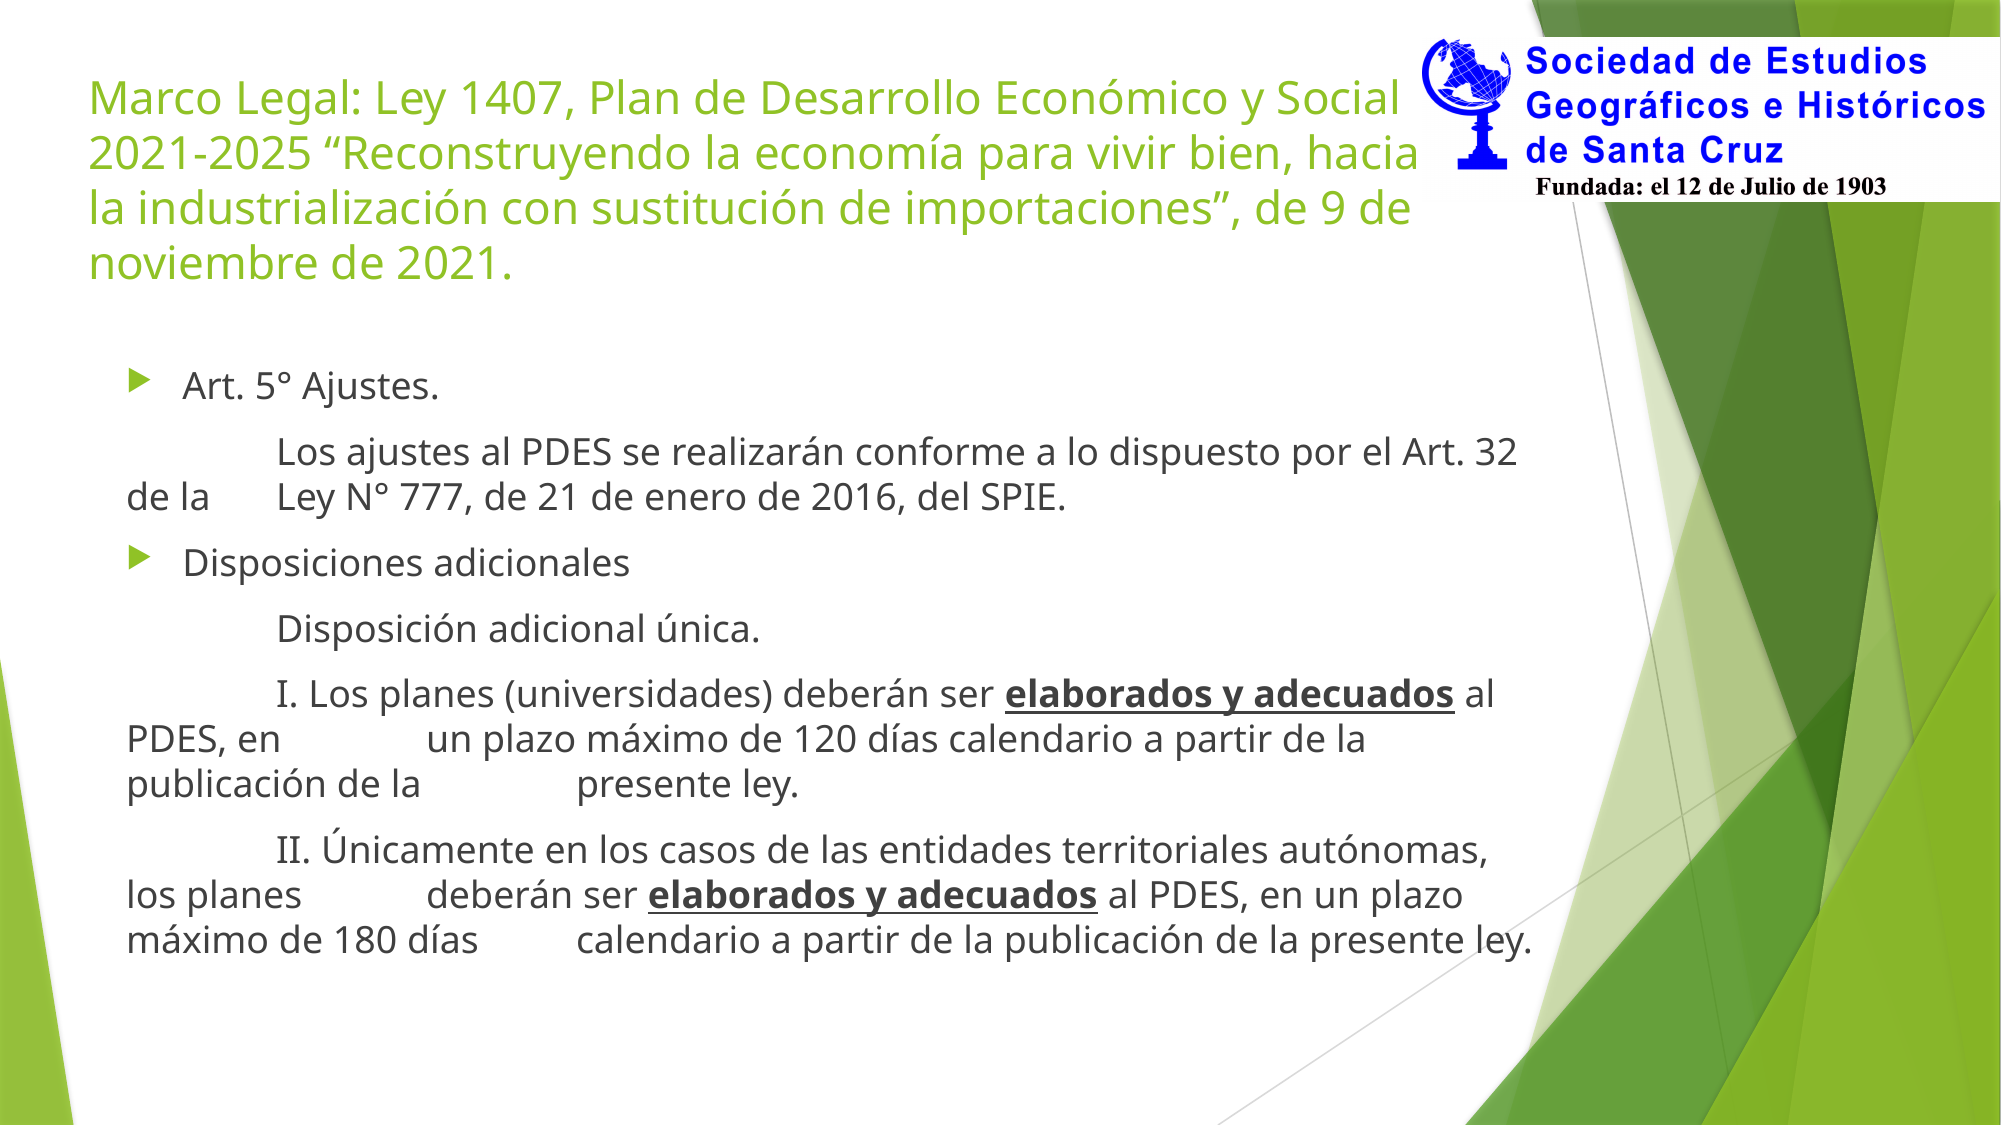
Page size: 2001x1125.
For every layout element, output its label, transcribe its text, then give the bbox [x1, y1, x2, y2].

title Marco Legal: Ley 1407, Plan de Desarrollo Económico y Social 2021-2025 “Reconstruyendo la economía para vivir bien, hacia la industrialización con sustitución de importaciones”, de 9 de noviembre de 2021. [73, 61, 1484, 278]
list Art. 5° Ajustes. Los ajustes al PDES se realizarán conforme a lo dispuesto por el Art. 32 de la Ley N° 777, de 21 de enero de 2016, del SPIE. Disposiciones adicionales Disposición adicional única. I. Los planes (universidades) deberán ser elaborados y adecuados al PDES, en un plazo máximo de 120 días calendario a partir de la publicación de la presente ley. II. Únicamente en los casos de las entidades territoriales autónomas, los planes deberán ser elaborados y adecuados al PDES, en un plazo máximo de 180 días calendario a partir de la publicación de la presente ley. [111, 354, 1558, 992]
picture [1422, 36, 2000, 202]
